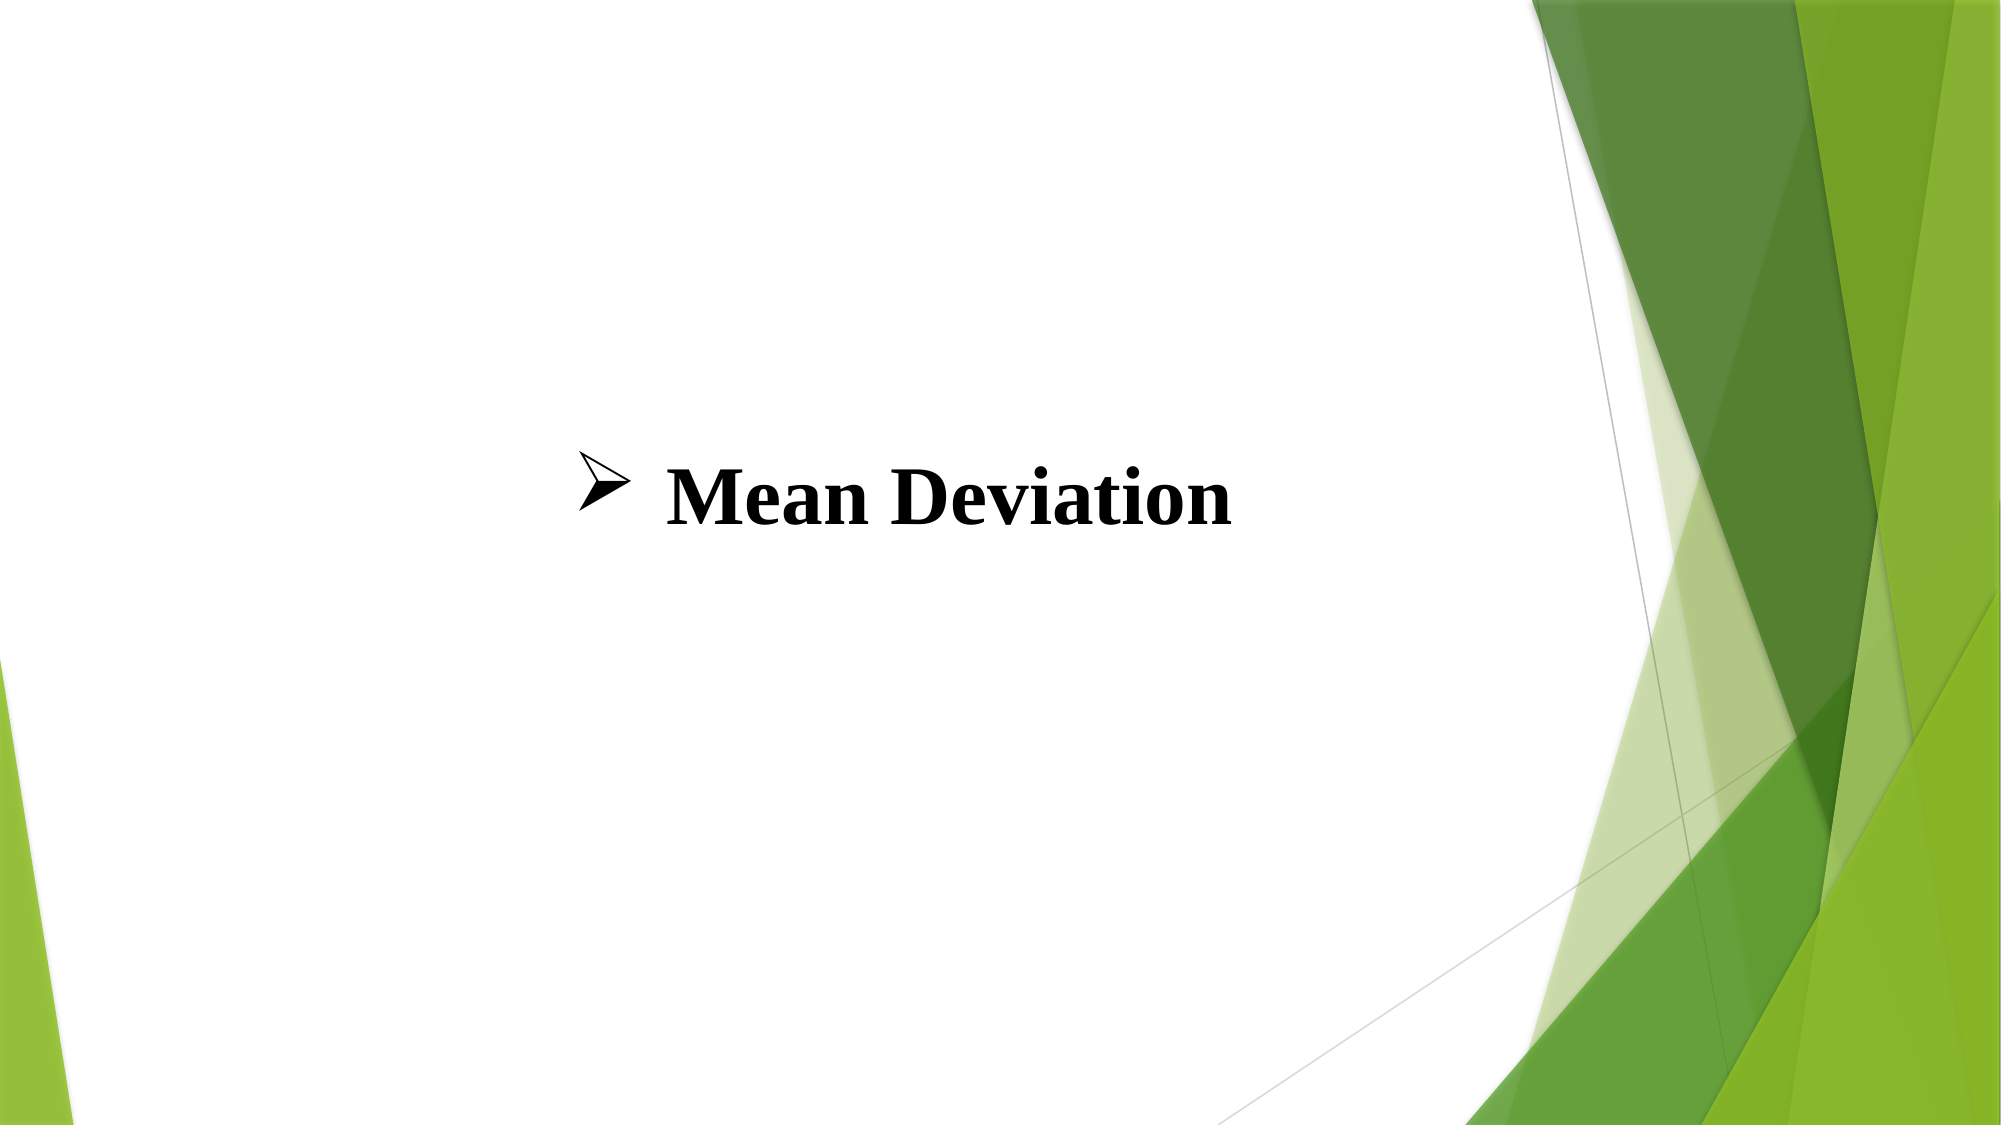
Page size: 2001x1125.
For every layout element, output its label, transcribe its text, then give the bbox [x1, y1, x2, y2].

title Mean Deviation [557, 433, 1613, 651]
